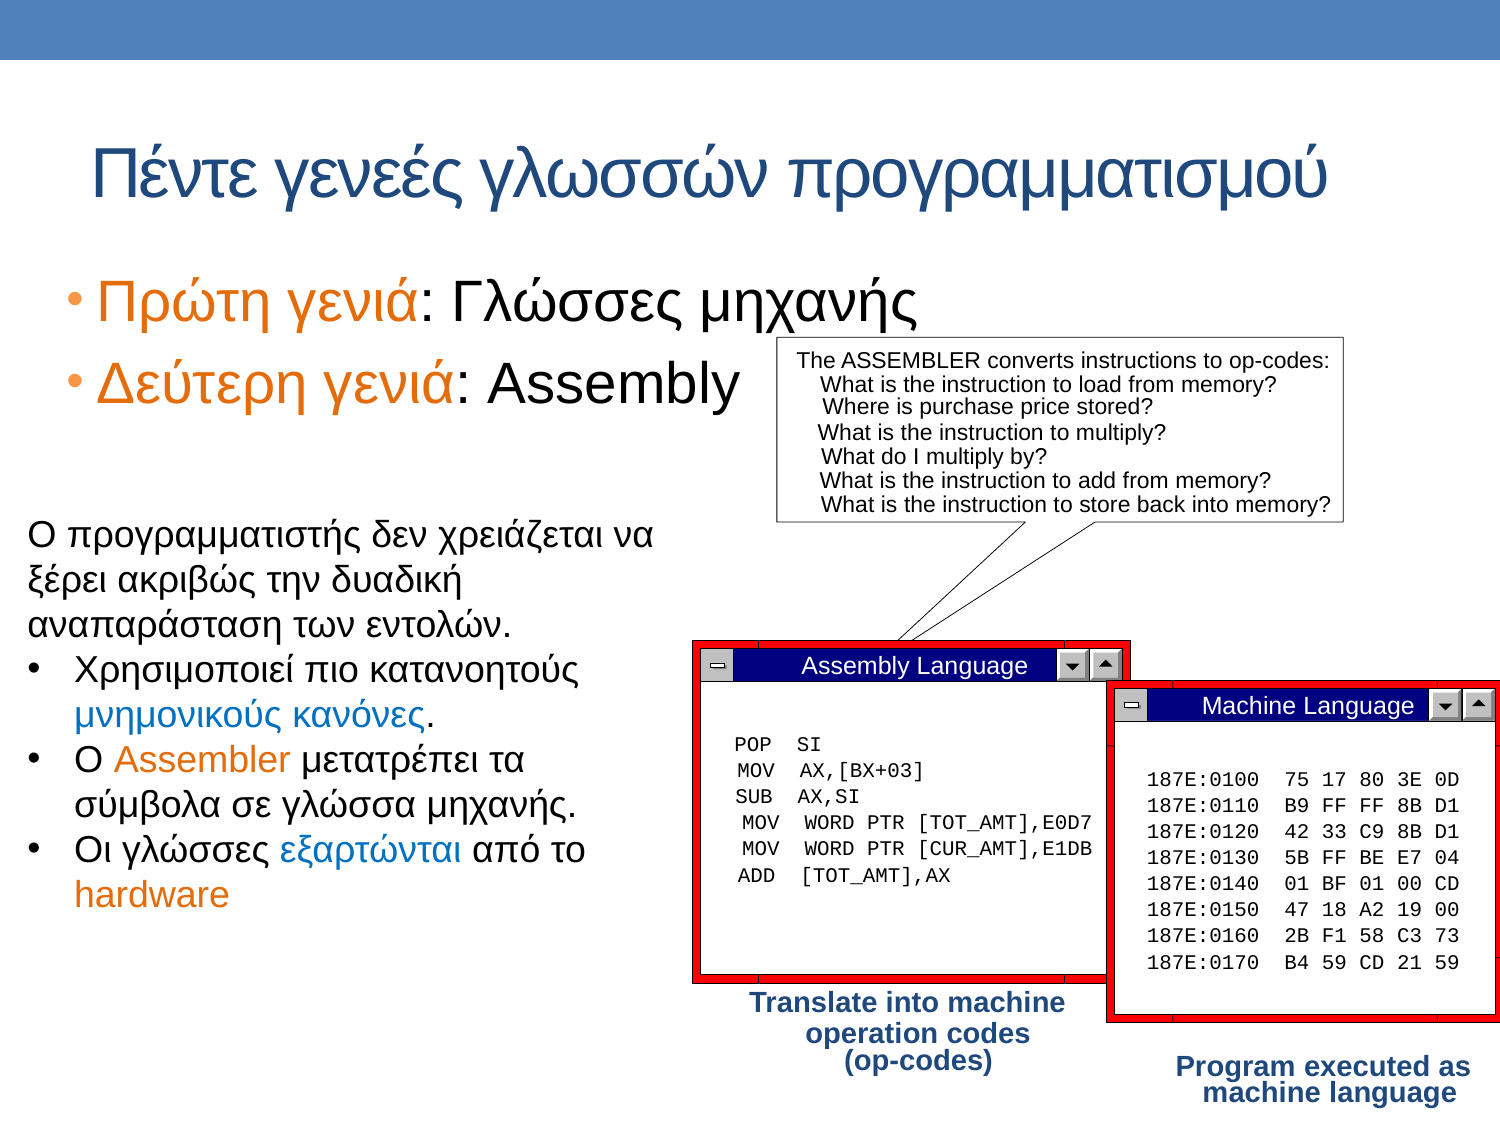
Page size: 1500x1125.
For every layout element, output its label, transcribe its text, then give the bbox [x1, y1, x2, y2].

title Πέντε γενεές γλωσσών προγραμματισμού [75, 87, 1425, 250]
list Πρώτη γενιά: Γλώσσες μηχανής Δεύτερη γενιά: Assembly [51, 255, 1395, 1056]
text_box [1106, 680, 1500, 1109]
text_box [691, 337, 1344, 1077]
text_box Ο προγραμματιστής δεν χρειάζεται να ξέρει ακριβώς την δυαδική αναπαράσταση των εντολών. Χρησιμοποιεί πιο κατανοητούς μνημονικούς κανόνες. Ο Assembler μετατρέπει τα σύμβολα σε γλώσσα μηχανής. Οι γλώσσες εξαρτώνται από το hardware [12, 502, 688, 923]
